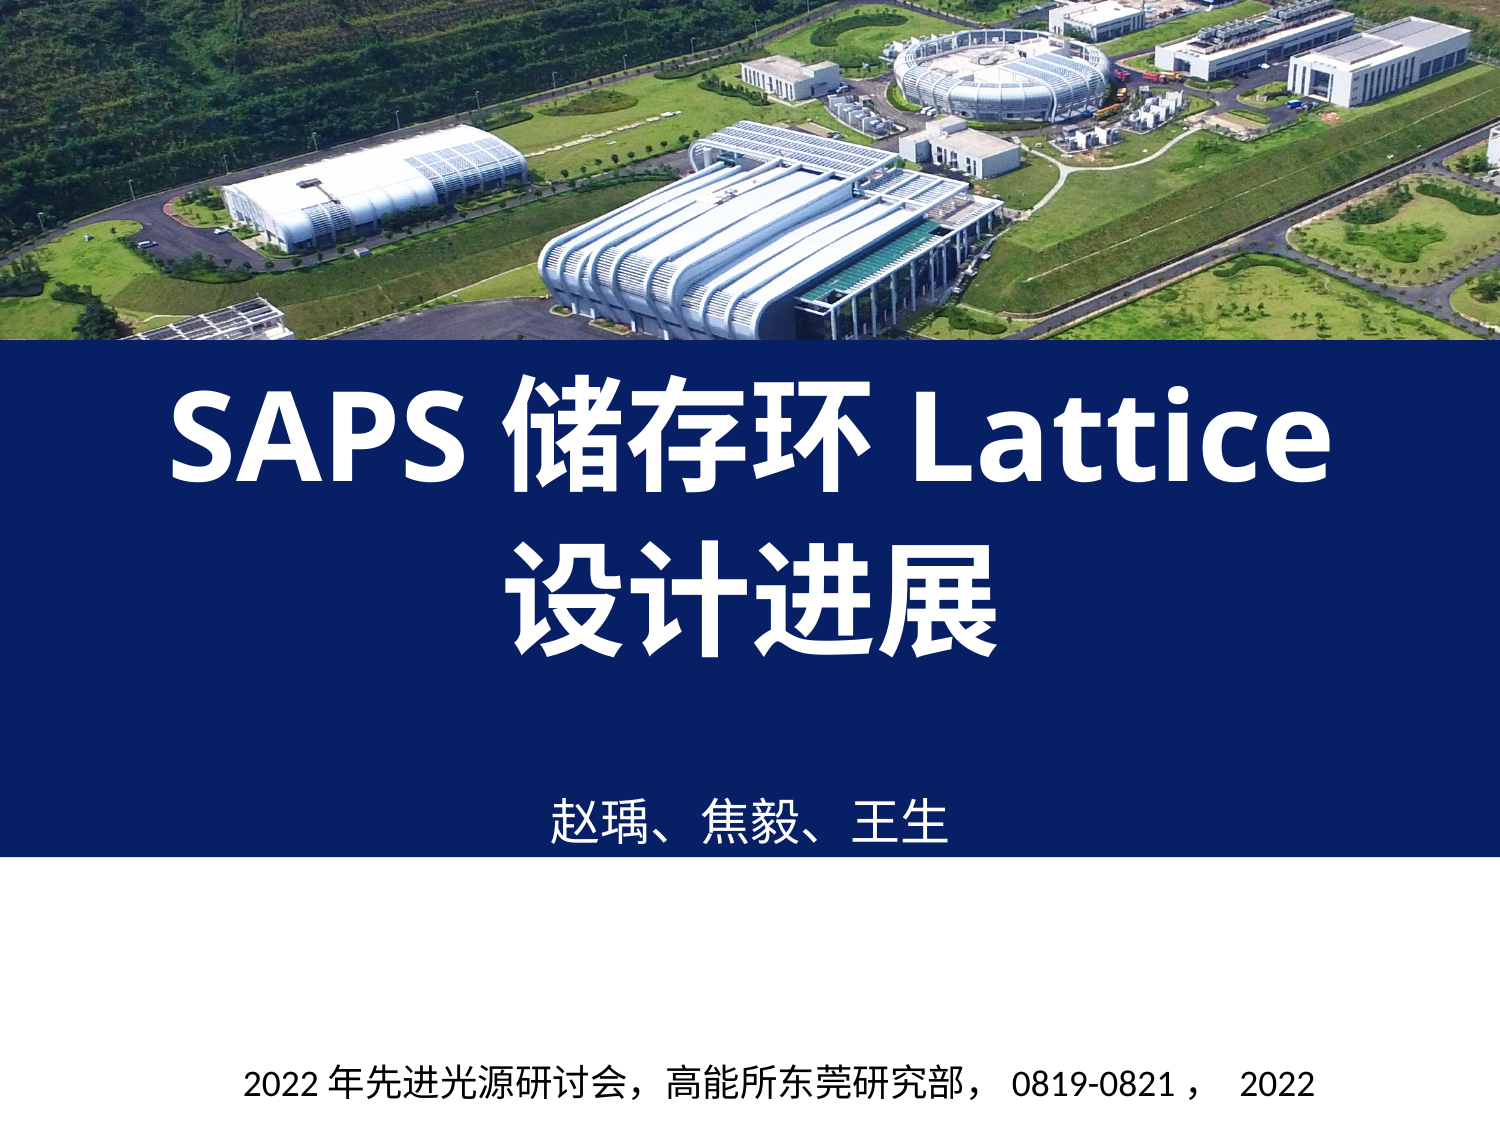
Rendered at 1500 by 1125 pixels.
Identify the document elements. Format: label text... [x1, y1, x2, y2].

picture [0, 0, 1500, 401]
title SAPS储存环Lattice 设计进展 [1, 517, 1500, 680]
text_box 赵瑀、焦毅、王生 [1, 782, 1500, 858]
text_box [0, 401, 1500, 858]
text_box 2022年先进光源研讨会，高能所东莞研究部，0819-0821， 2022 [228, 1051, 1330, 1112]
